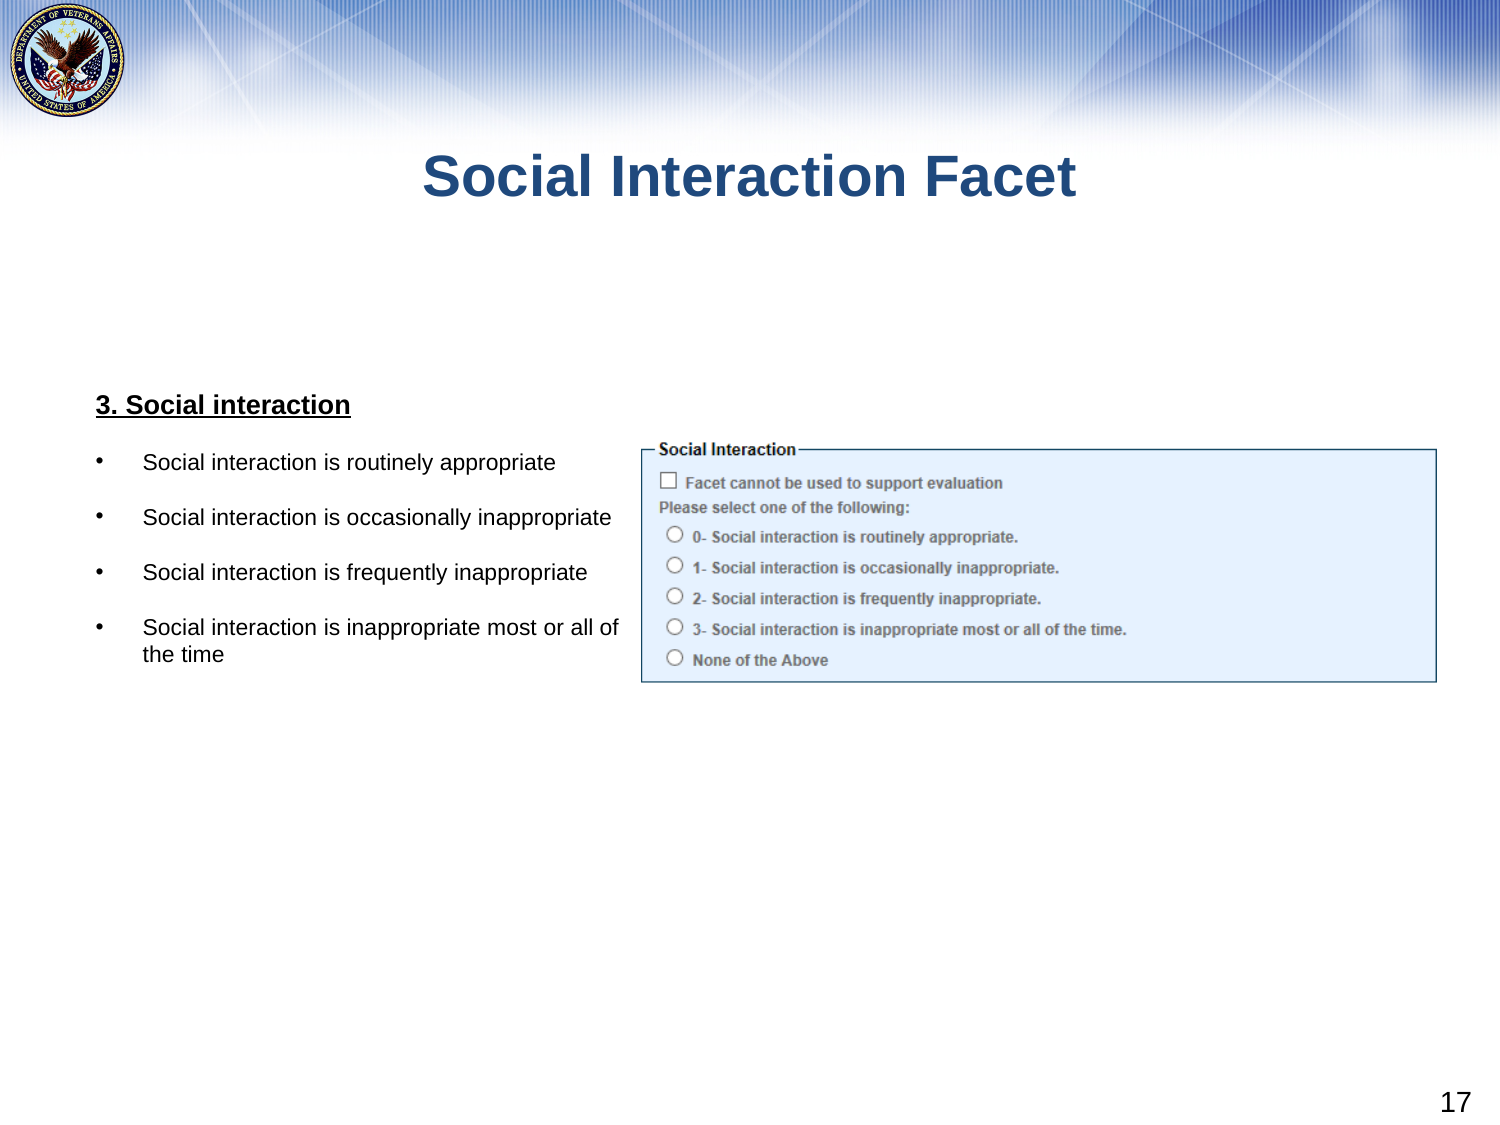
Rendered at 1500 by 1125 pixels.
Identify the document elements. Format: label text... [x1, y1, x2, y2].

slide_number 17 [1136, 1083, 1487, 1125]
text_box 3. Social interaction Social interaction is routinely appropriate Social interaction is occasionally inappropriate Social interaction is frequently inappropriate Social interaction is inappropriate most or all of the time [80, 380, 642, 776]
picture [0, 0, 1500, 130]
picture [0, 309, 1500, 1062]
title Social Interaction Facet [0, 130, 1500, 309]
